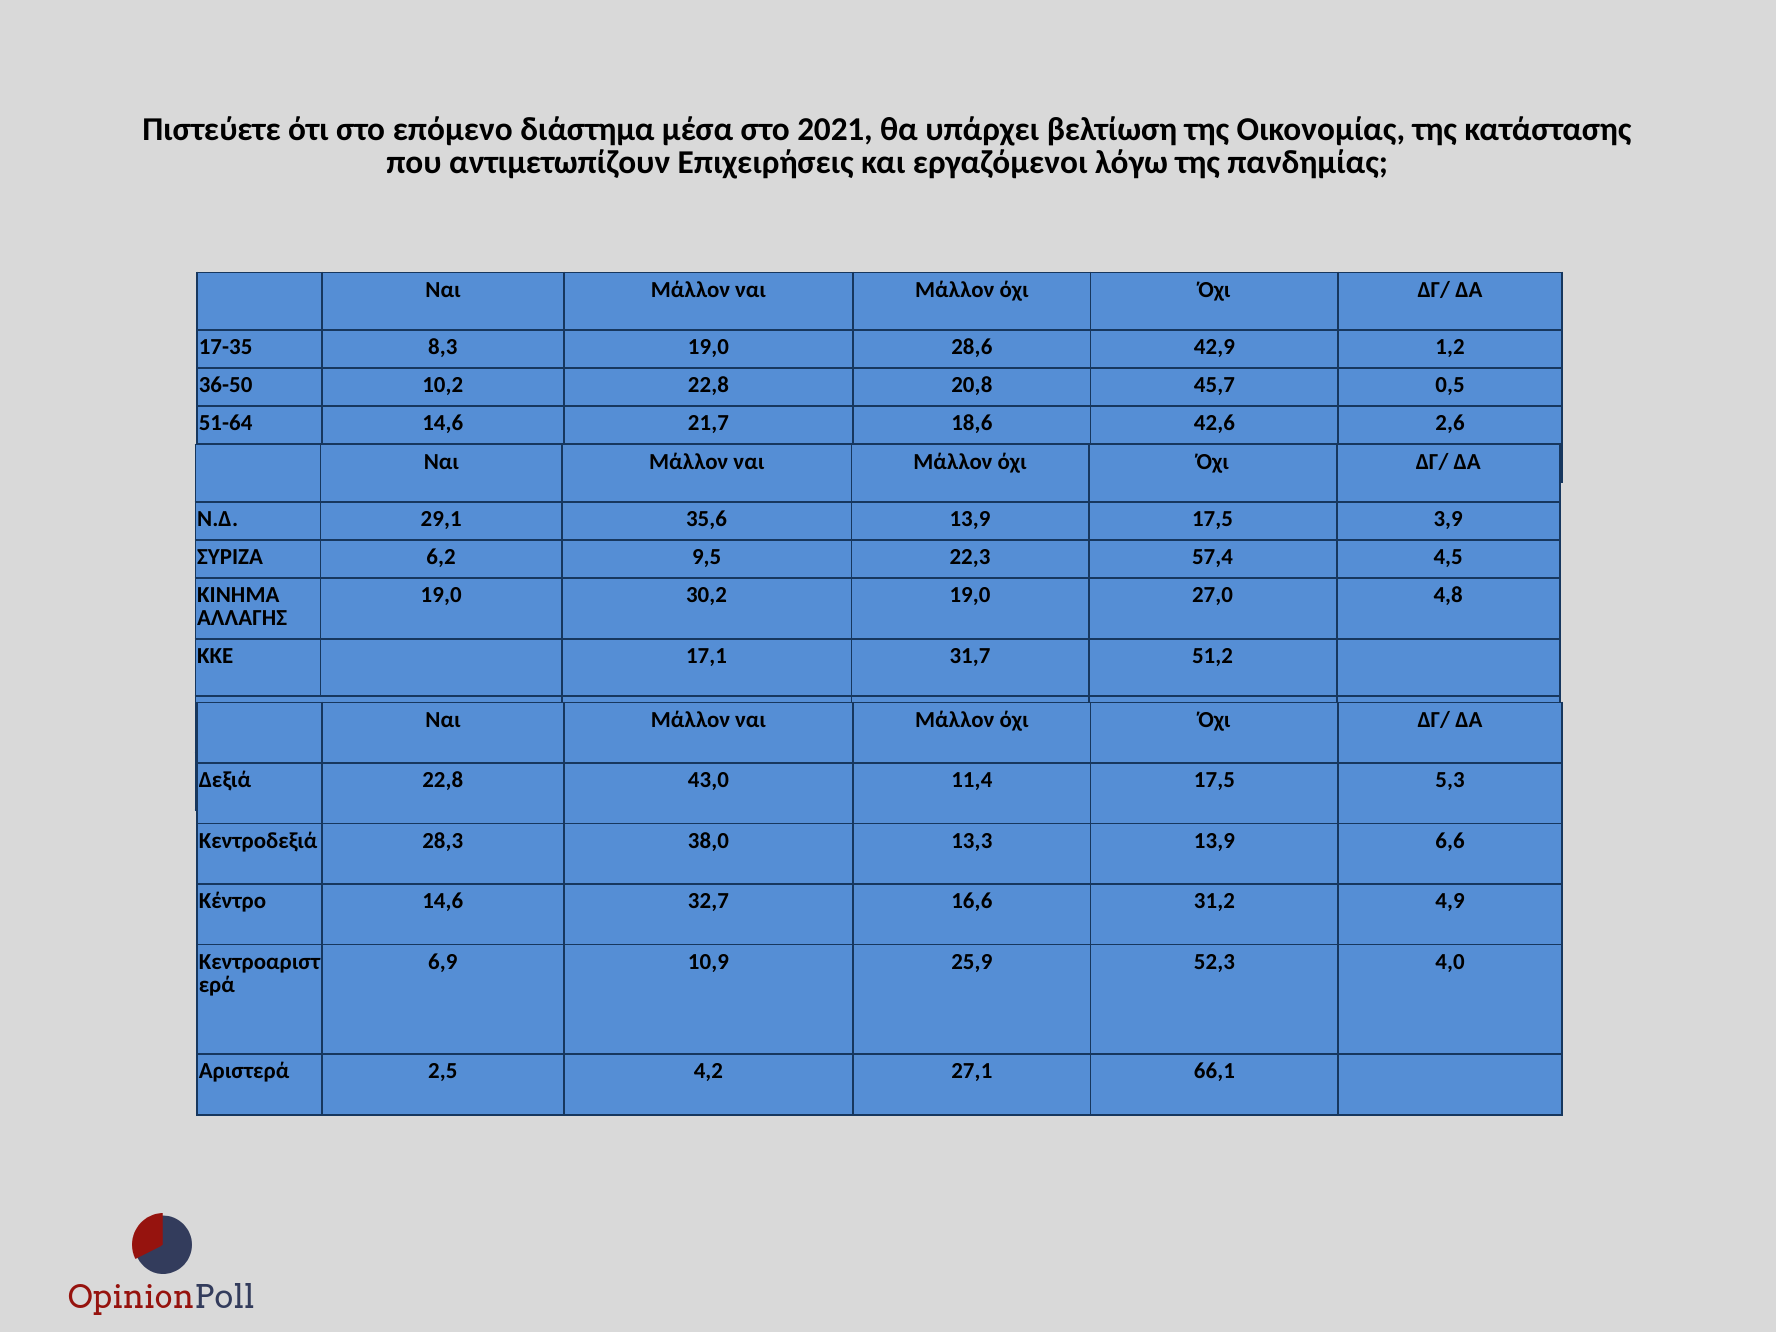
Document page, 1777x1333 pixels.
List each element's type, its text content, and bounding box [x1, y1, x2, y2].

table_cell 43,0 [565, 764, 852, 823]
table_cell 42,9 [1091, 331, 1337, 367]
table_cell 14,6 [323, 407, 563, 443]
table_cell 42,6 [1091, 407, 1337, 443]
table_header Ναι [323, 703, 563, 762]
table_cell 38,0 [565, 824, 852, 883]
table_cell 2,6 [1339, 407, 1561, 443]
table_cell 45,7 [1091, 369, 1337, 405]
table_cell 19,0 [852, 579, 1088, 638]
table_cell 29,1 [321, 503, 561, 539]
table_cell 2,5 [323, 1055, 563, 1114]
table_cell 14,3 [852, 697, 1088, 702]
table_header Μάλλον ναι [565, 703, 852, 762]
table_cell 16,6 [854, 885, 1090, 944]
table_cell Αριστερά [198, 1055, 321, 1114]
table_cell 35,6 [563, 503, 851, 539]
table_header [196, 445, 320, 501]
table_cell ΕΛΛΗΝΙΚΗ ΛΥΣΗ [196, 697, 561, 702]
table_header Μάλλον ναι [563, 445, 851, 501]
table_cell 4,8 [1338, 579, 1559, 638]
table_cell 4,9 [1339, 885, 1561, 944]
table_cell 22,8 [323, 764, 563, 823]
table_cell 19,0 [321, 579, 561, 638]
table_cell 27,1 [854, 1055, 1090, 1114]
table_header Μάλλον όχι [854, 703, 1090, 762]
table_cell ΚΚΕ [196, 640, 320, 695]
table_cell 17,1 [563, 640, 851, 695]
table_cell 19,0 [565, 331, 852, 367]
table_cell 6,2 [321, 541, 561, 577]
table_cell [1338, 640, 1559, 695]
table_header Μάλλον όχι [854, 273, 1090, 329]
table_header Μάλλον όχι [852, 445, 1088, 501]
table_cell 14,6 [323, 885, 563, 944]
table_cell [1338, 697, 1559, 702]
table_cell 9,5 [563, 541, 851, 577]
table_header Ναι [323, 273, 563, 329]
table_cell 20,8 [854, 369, 1090, 405]
table_cell 32,7 [565, 885, 852, 944]
table_header ΔΓ/ ΔΑ [1339, 273, 1561, 329]
table_cell 5,3 [1339, 764, 1561, 823]
table_cell 51-64 [198, 407, 321, 443]
table_cell 6,9 [323, 945, 563, 1053]
table_cell 32,1 [563, 697, 851, 702]
picture [61, 1206, 262, 1316]
table_cell 4,2 [565, 1055, 852, 1114]
table_cell 18,6 [854, 407, 1090, 443]
table_cell 31,2 [1091, 885, 1337, 944]
table_cell 51,2 [1090, 640, 1336, 695]
table_cell 52,3 [1091, 945, 1337, 1053]
table_cell Κεντροδεξιά [198, 824, 321, 883]
table_cell 6,6 [1339, 824, 1561, 883]
table_cell 21,7 [565, 407, 852, 443]
table_header Μάλλον ναι [565, 273, 852, 329]
table_cell 22,3 [852, 541, 1088, 577]
table_header ΔΓ/ ΔΑ [1339, 703, 1561, 762]
table_header Όχι [1091, 703, 1337, 762]
table_cell 30,2 [563, 579, 851, 638]
table_cell 57,4 [1090, 541, 1336, 577]
table_cell Κέντρο [198, 885, 321, 944]
table_cell 31,7 [852, 640, 1088, 695]
table_cell 22,8 [565, 369, 852, 405]
table_cell 17,5 [1090, 503, 1336, 539]
table_cell 4,5 [1338, 541, 1559, 577]
table_header [198, 273, 321, 329]
table_cell 13,9 [852, 503, 1088, 539]
table_cell 25,9 [854, 945, 1090, 1053]
table_cell 36-50 [198, 369, 321, 405]
table_cell 0,5 [1339, 369, 1561, 405]
table_cell Ν.Δ. [196, 503, 320, 539]
table_cell ΣΥΡΙΖΑ [196, 541, 320, 577]
table_cell Δεξιά [198, 764, 321, 823]
table_cell 28,6 [854, 331, 1090, 367]
table_cell 8,3 [323, 331, 563, 367]
table_cell Κεντροαριστερά [198, 945, 321, 1053]
table_header ΔΓ/ ΔΑ [1338, 445, 1559, 501]
table_cell 28,3 [323, 824, 563, 883]
table_header [198, 703, 321, 762]
table_cell 53,6 [1090, 697, 1336, 702]
table_cell [321, 640, 561, 695]
table_cell 10,2 [323, 369, 563, 405]
table_cell ΚΙΝΗΜΑ ΑΛΛΑΓΗΣ [196, 579, 320, 638]
table_cell 66,1 [1091, 1055, 1337, 1114]
table_cell 17-35 [198, 331, 321, 367]
table_header Όχι [1090, 445, 1336, 501]
table_header Ναι [321, 445, 561, 501]
table_cell 10,9 [565, 945, 852, 1053]
table_cell 3,9 [1338, 503, 1559, 539]
table_cell 27,0 [1090, 579, 1336, 638]
table_cell 13,9 [1091, 824, 1337, 883]
table_cell 17,5 [1091, 764, 1337, 823]
table_cell [1339, 1055, 1561, 1114]
table_cell 13,3 [854, 824, 1090, 883]
table_cell 4,0 [1339, 945, 1561, 1053]
table_cell 11,4 [854, 764, 1090, 823]
table_header Όχι [1091, 273, 1337, 329]
text_box Πιστεύετε ότι στο επόμενο διάστημα μέσα στο 2021, θα υπάρχει βελτίωση της Οικονομίας, της κατάστασης που αντιμετωπίζουν Επιχειρήσεις και εργαζόμενοι λόγω της πανδημίας; [122, 70, 1654, 228]
table_cell 1,2 [1339, 331, 1561, 367]
